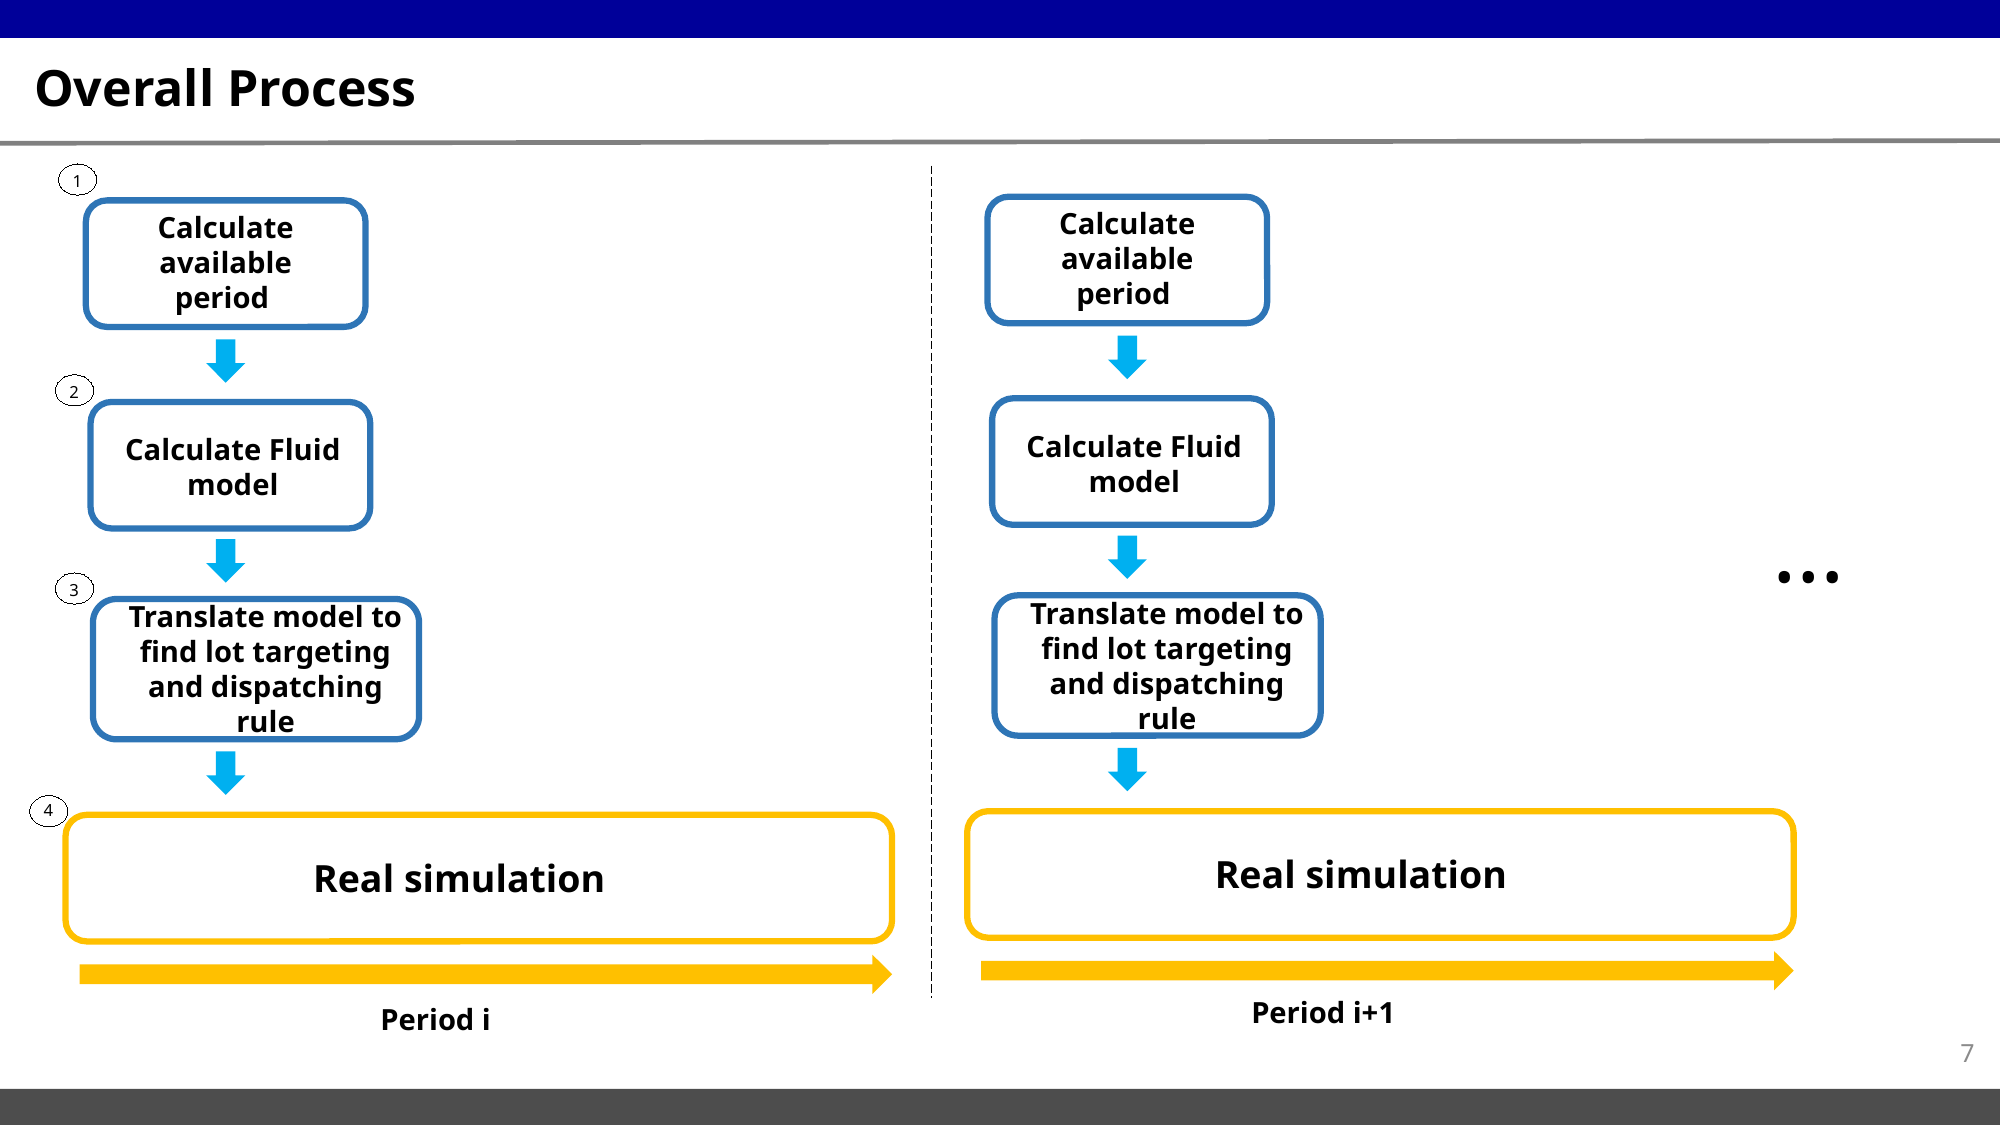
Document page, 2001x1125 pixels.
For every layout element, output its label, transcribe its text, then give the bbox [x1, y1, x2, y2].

text_box [65, 814, 893, 942]
text_box Calculate available period [104, 201, 347, 322]
text_box [1107, 335, 1147, 380]
text_box [206, 339, 246, 383]
text_box [206, 751, 246, 795]
text_box Translate model to find lot targeting and dispatching rule [1013, 587, 1321, 743]
text_box Real simulation [1200, 844, 1707, 904]
title Overall Process [19, 58, 1890, 124]
text_box 4 [28, 792, 78, 828]
text_box 1 [57, 163, 107, 199]
text_box [206, 539, 246, 583]
text_box [92, 599, 112, 739]
text_box [981, 951, 1794, 991]
text_box Calculate available period [1006, 197, 1249, 318]
text_box Real simulation [298, 847, 805, 908]
text_box [992, 506, 1272, 525]
text_box [967, 811, 1794, 938]
text_box [987, 196, 1268, 324]
text_box Period i [365, 993, 672, 1044]
text_box [90, 509, 371, 529]
text_box [994, 595, 1013, 736]
text_box [85, 200, 366, 327]
text_box 2 [54, 374, 103, 410]
text_box [992, 398, 1272, 420]
text_box [90, 401, 371, 424]
text_box Period i+1 [1236, 987, 1543, 1038]
text_box [79, 954, 893, 994]
text_box Translate model to find lot targeting and dispatching rule [112, 591, 419, 746]
text_box Calculate Fluid model [79, 424, 386, 509]
text_box [1107, 747, 1147, 792]
text_box [1107, 535, 1147, 579]
text_box 3 [54, 572, 103, 608]
slide_number 7 [1539, 1022, 1990, 1083]
text_box Calculate Fluid model [981, 420, 1288, 506]
text_box … [1757, 483, 1934, 609]
